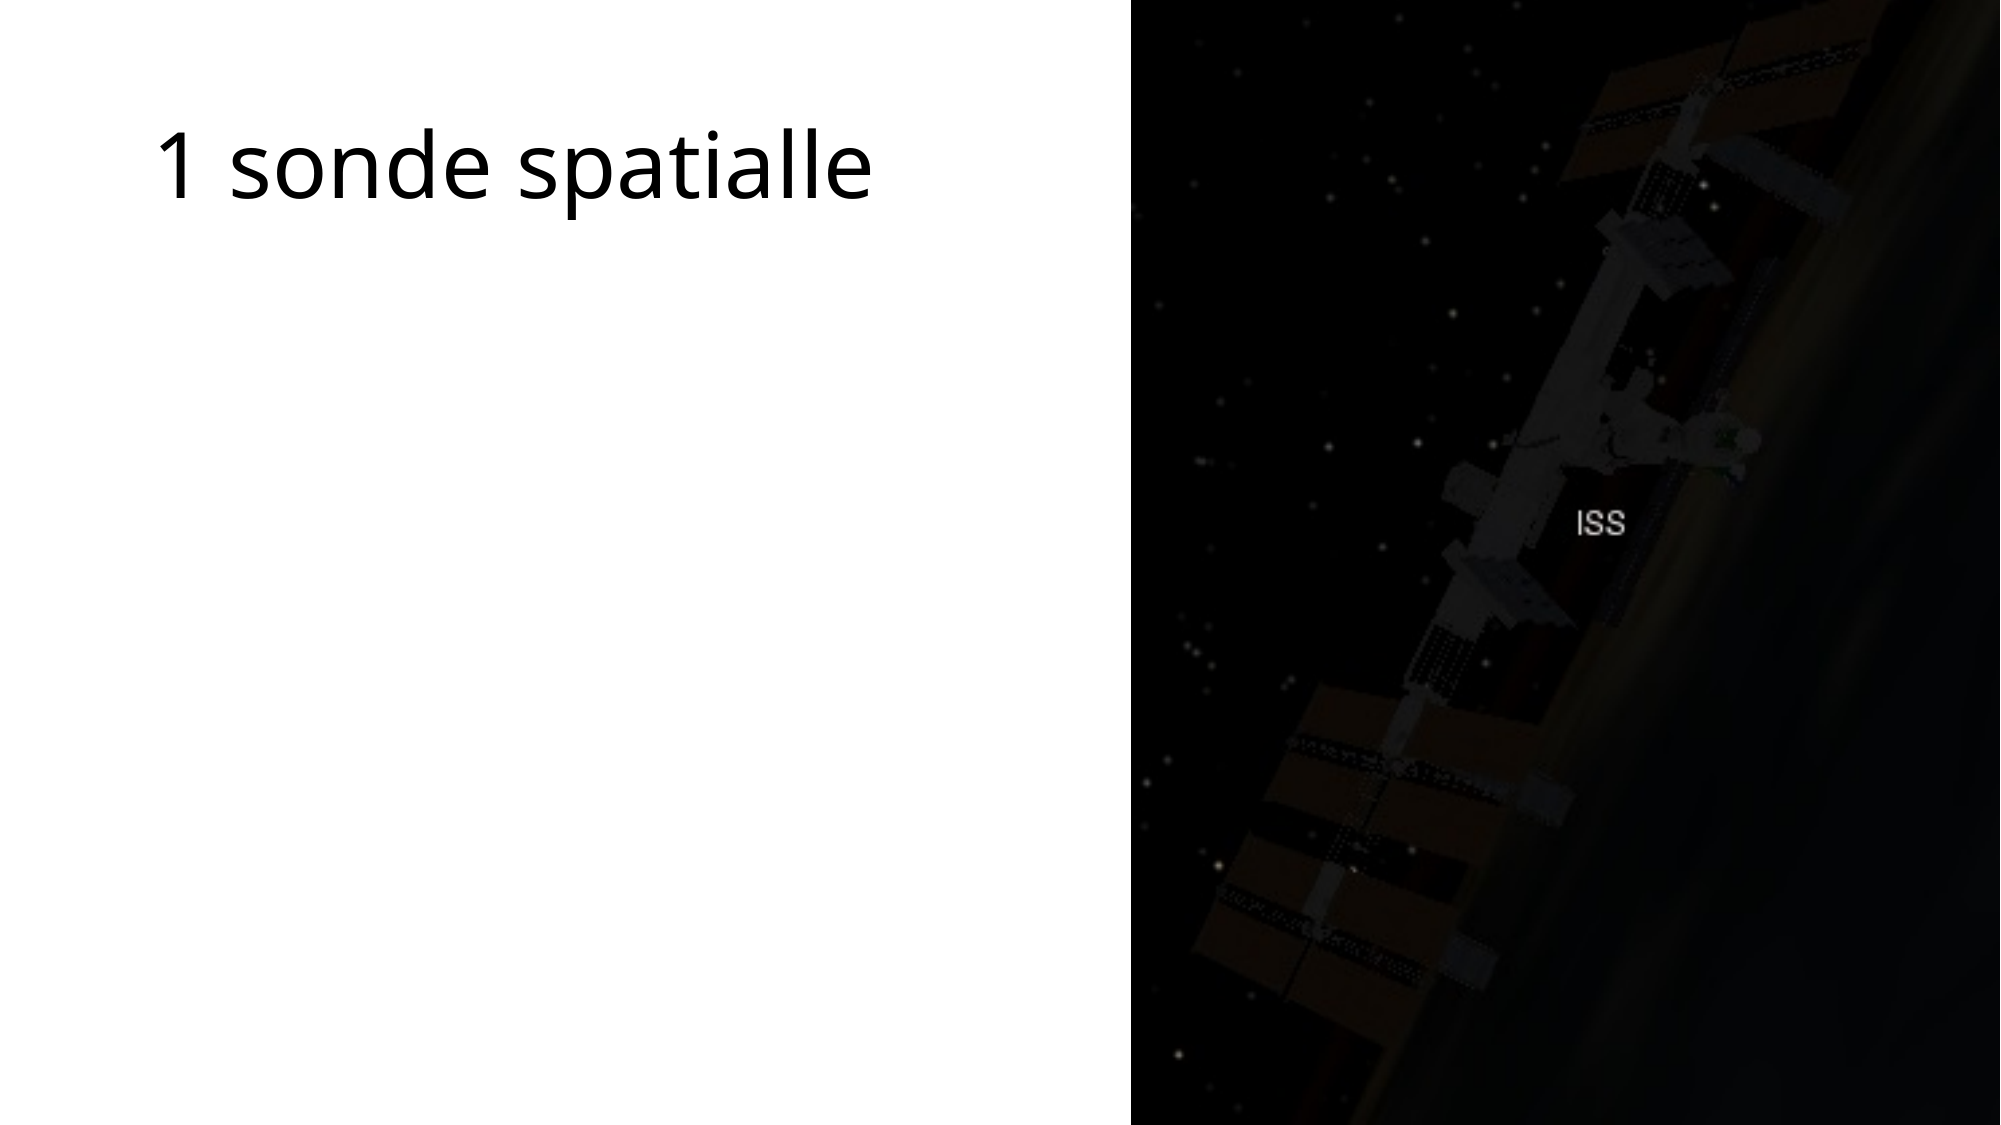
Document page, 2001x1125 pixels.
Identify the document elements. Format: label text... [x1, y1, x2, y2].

title 1 sonde spatialle [137, 59, 1131, 278]
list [1131, 0, 2000, 1125]
